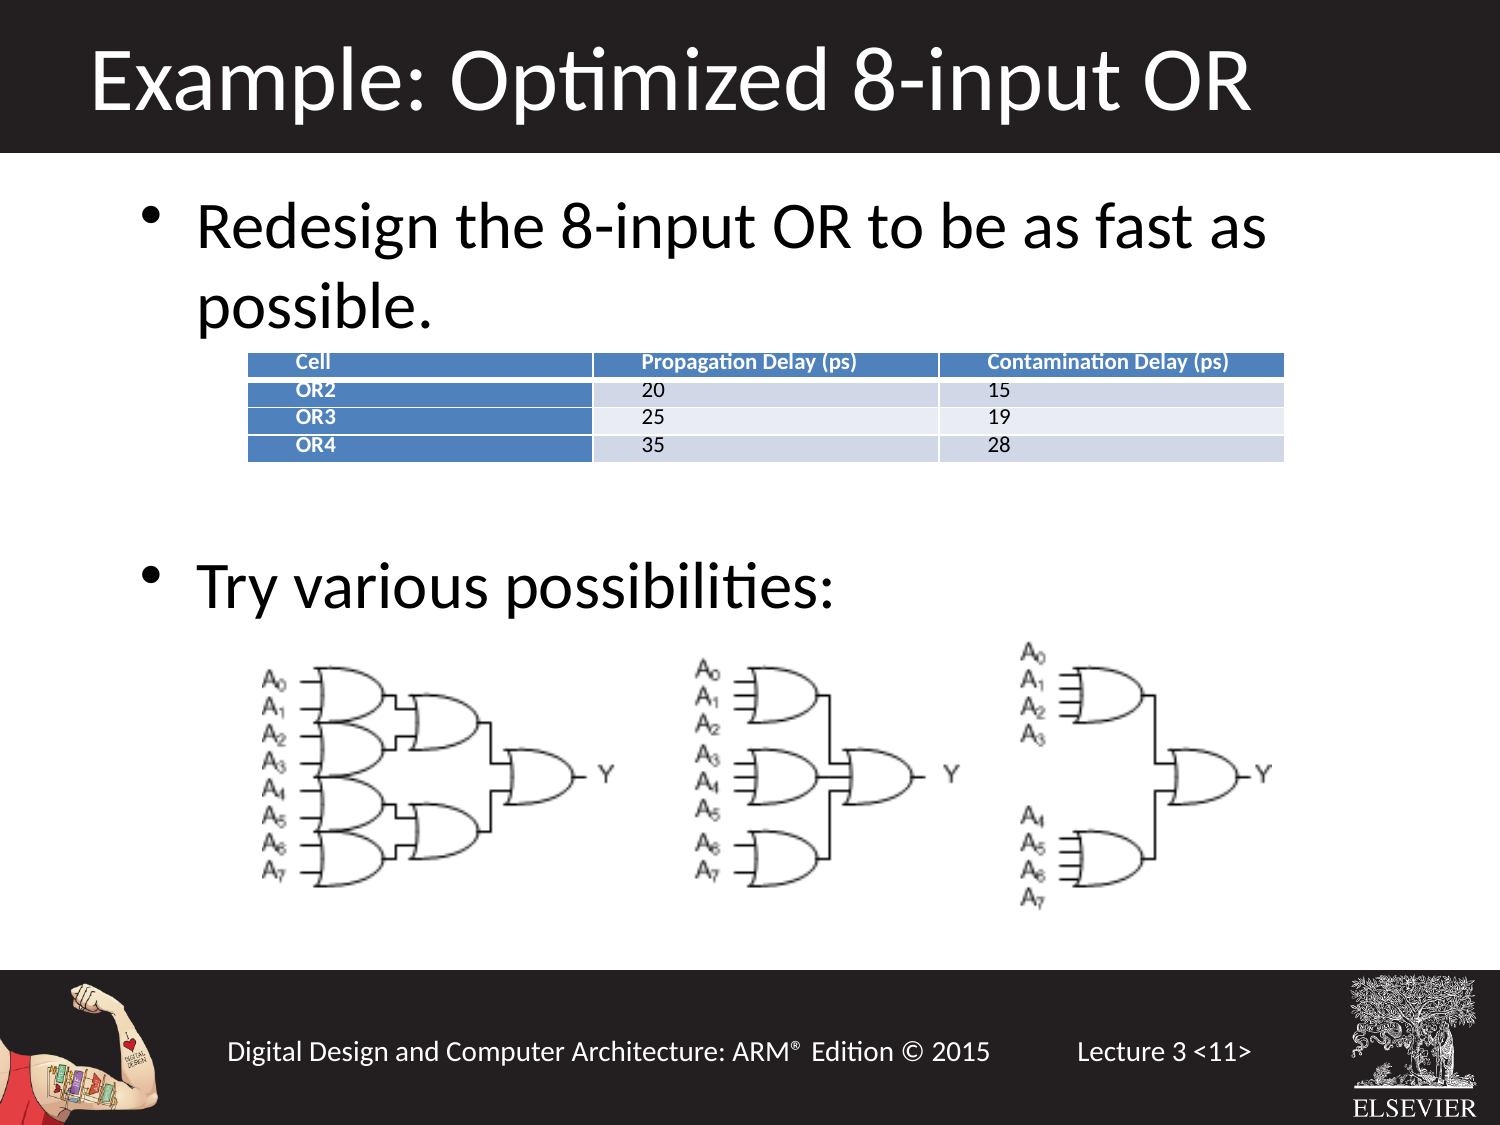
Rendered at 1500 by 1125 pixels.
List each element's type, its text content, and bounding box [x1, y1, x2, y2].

table_cell 19 [940, 408, 1284, 434]
table_cell 15 [940, 383, 1284, 407]
table_cell OR4 [248, 436, 592, 462]
text_box Example: Optimized 8-input OR [75, 11, 1375, 136]
table_header Contamination Delay (ps) [940, 353, 1284, 377]
table_cell 20 [594, 383, 938, 407]
table_cell OR3 [248, 408, 592, 434]
table_header Cell [248, 353, 592, 377]
table_cell OR2 [248, 383, 592, 407]
table_cell 28 [940, 436, 1284, 462]
table_header Propagation Delay (ps) [594, 353, 938, 377]
picture [262, 636, 1273, 913]
picture [0, 979, 163, 1125]
text_box Redesign the 8-input OR to be as fast as possible. Try various possibilities: [125, 174, 1450, 988]
table_cell 35 [594, 436, 938, 462]
table_cell 25 [594, 408, 938, 434]
picture [1350, 974, 1477, 1117]
